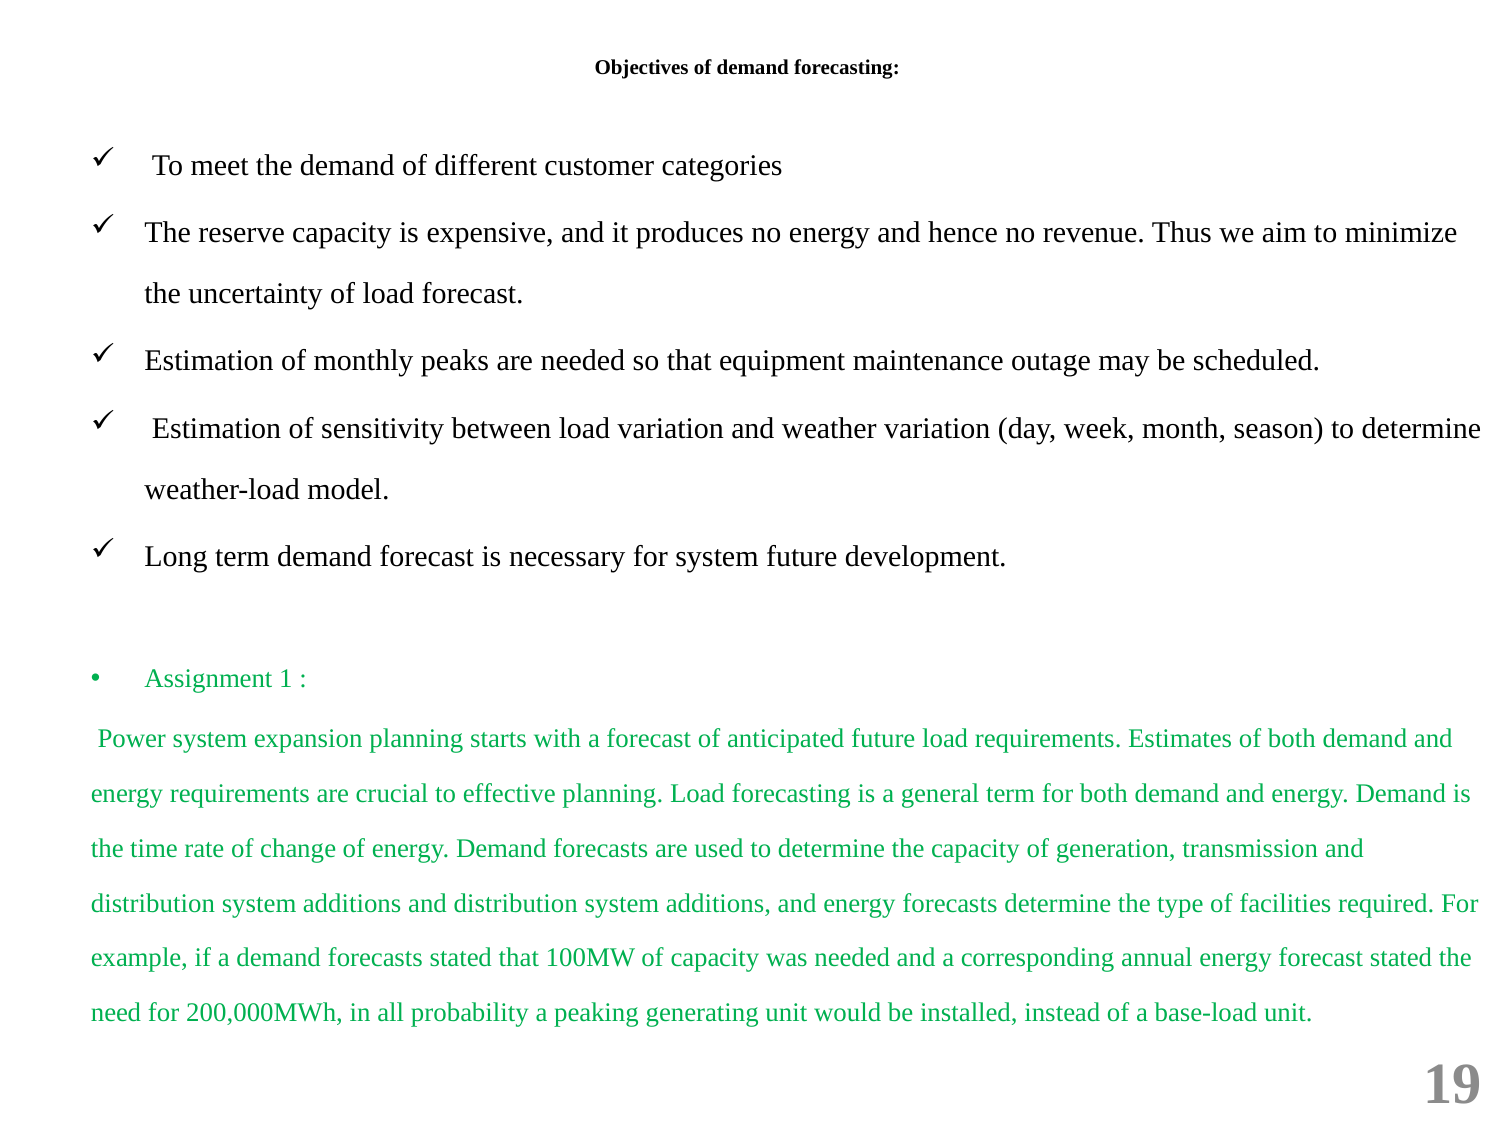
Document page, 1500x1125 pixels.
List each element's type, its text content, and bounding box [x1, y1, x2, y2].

title Objectives of demand forecasting: [75, 45, 1425, 112]
list To meet the demand of different customer categories The reserve capacity is expensive, and it produces no energy and hence no revenue. Thus we aim to minimize the uncertainty of load forecast. Estimation of monthly peaks are needed so that equipment maintenance outage may be scheduled. Estimation of sensitivity between load variation and weather variation (day, week, month, season) to determine weather-load model. Long term demand forecast is necessary for system future development. Assignment 1 : Power system expansion planning starts with a forecast of anticipated future load requirements. Estimates of both demand and energy requirements are crucial to effective planning. Load forecasting is a general term for both demand and energy. Demand is the time rate of change of energy. Demand forecasts are used to determine the capacity of generation, transmission and distribution system additions and distribution system additions, and energy forecasts determine the type of facilities required. For example, if a demand forecasts stated that 100MW of capacity was needed and a corresponding annual energy forecast stated the need for 200,000MWh, in all probability a peaking generating unit would be installed, instead of a base-load unit. [75, 112, 1500, 1088]
slide_number 19 [1146, 1050, 1497, 1110]
